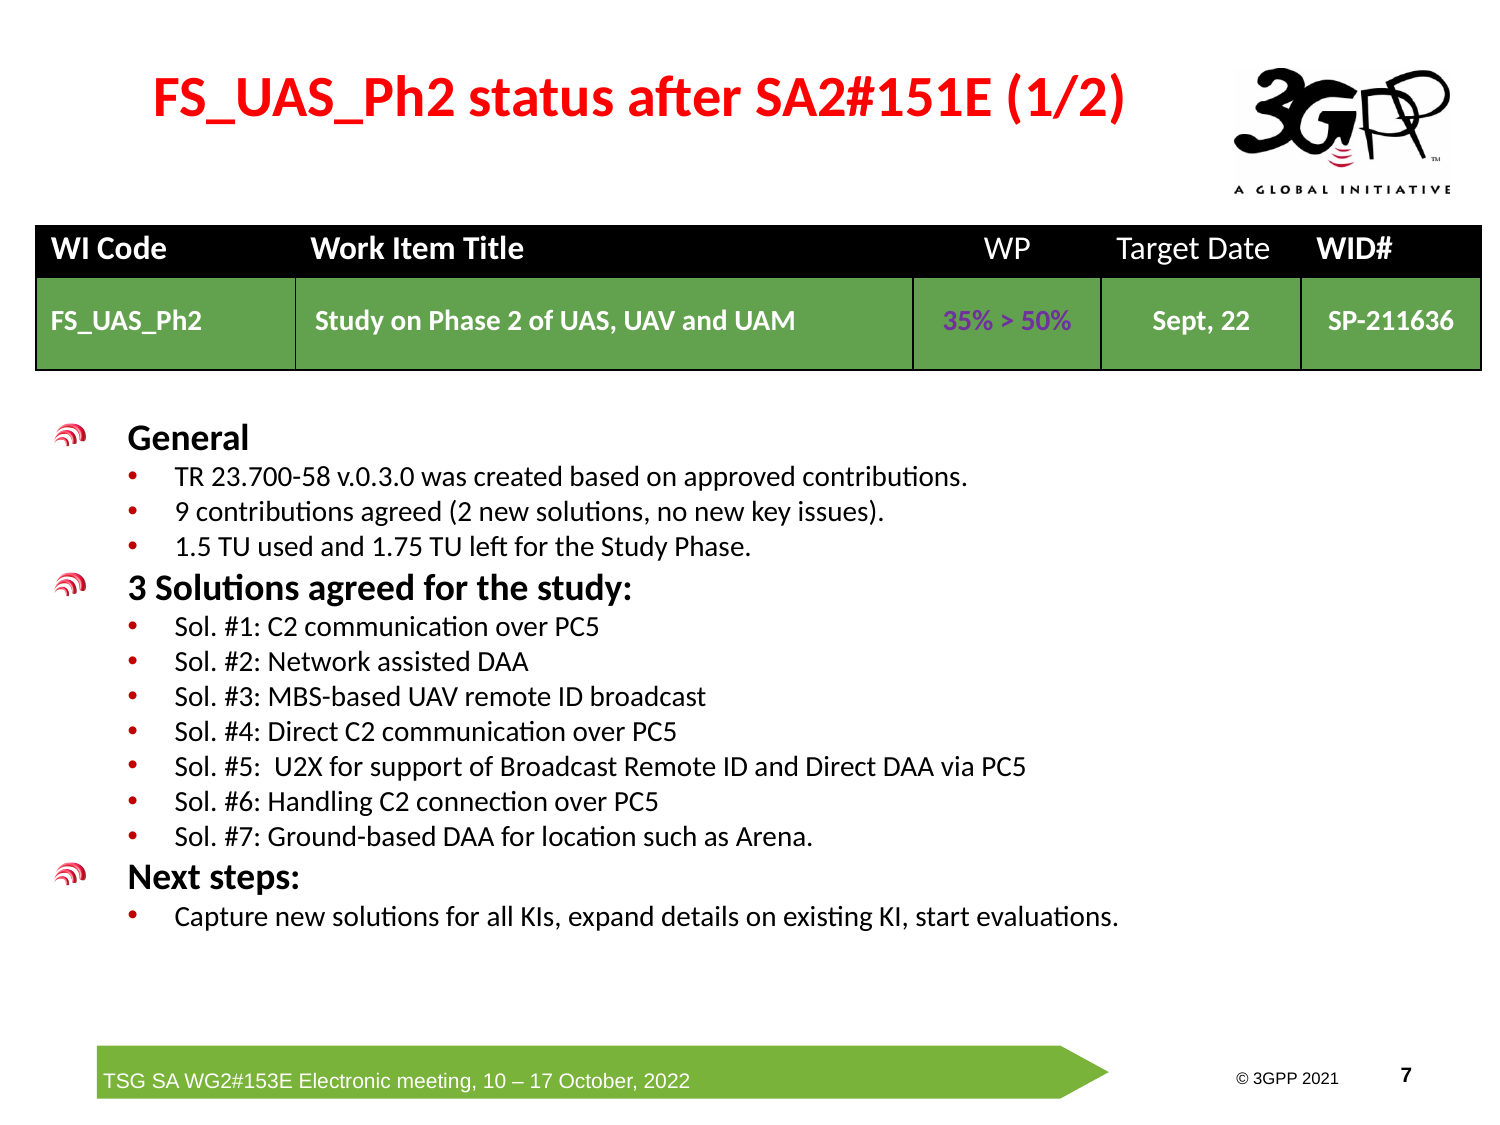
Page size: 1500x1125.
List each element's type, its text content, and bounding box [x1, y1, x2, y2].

table_cell 35% > 50% [914, 278, 1100, 369]
picture [1234, 68, 1450, 194]
table_cell Sept, 22 [1102, 278, 1300, 369]
picture [52, 571, 79, 599]
table_cell FS_UAS_Ph2 [37, 278, 295, 369]
text_box General TR 23.700-58 v.0.3.0 was created based on approved contributions. 9 contributions agreed (2 new solutions, no new key issues). 1.5 TU used and 1.75 TU left for the Study Phase. 3 Solutions agreed for the study: Sol. #1: C2 communication over PC5 Sol. #2: Network assisted DAA Sol. #3: MBS-based UAV remote ID broadcast Sol. #4: Direct C2 communication over PC5 Sol. #5: U2X for support of Broadcast Remote ID and Direct DAA via PC5 Sol. #6: Handling C2 connection over PC5 Sol. #7: Ground-based DAA for location such as Arena. Next steps: Capture new solutions for all KIs, expand details on existing KI, start evaluations. [37, 405, 1465, 1026]
picture [52, 422, 79, 449]
table_cell Study on Phase 2 of UAS, UAV and UAM [296, 278, 912, 369]
table_header WI Code [37, 227, 295, 276]
table_header WID# [1302, 227, 1480, 276]
table_header WP [914, 227, 1100, 276]
table_header Work Item Title [296, 227, 912, 276]
table_header Target Date [1102, 227, 1300, 276]
title FS_UAS_Ph2 status after SA2#151E (1/2) [80, 37, 1201, 149]
picture [52, 861, 79, 888]
table_cell SP-211636 [1302, 278, 1480, 369]
